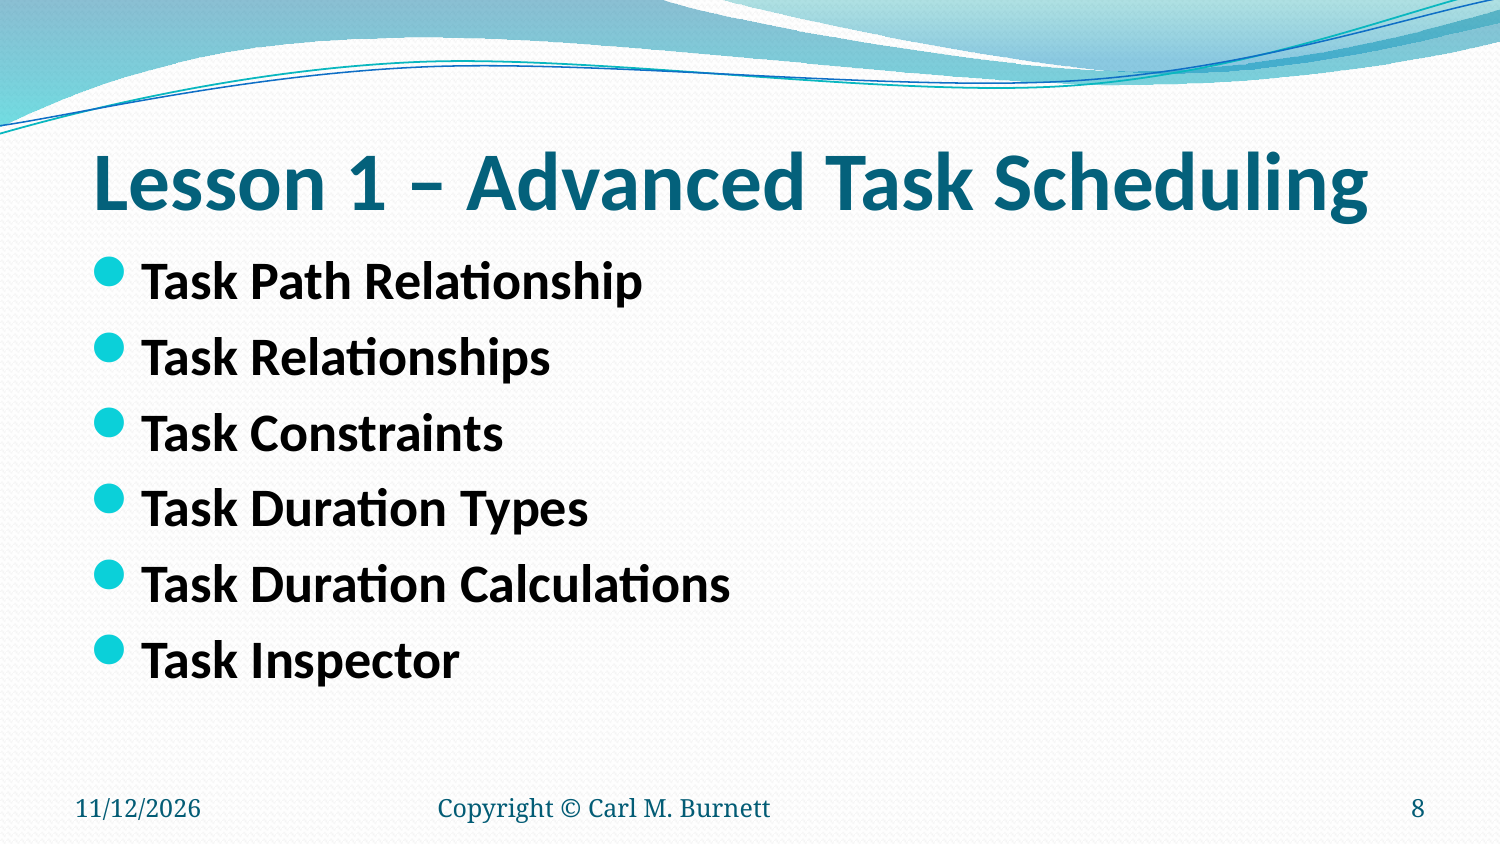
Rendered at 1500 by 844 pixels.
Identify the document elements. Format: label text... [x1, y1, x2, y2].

footer Copyright © Carl M. Burnett [437, 782, 988, 827]
title Lesson 1 – Advanced Task Scheduling [75, 86, 1425, 228]
slide_number 8 [1299, 782, 1425, 827]
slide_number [75, 782, 425, 827]
list Task Path Relationship Task Relationships Task Constraints Task Duration Types Task Duration Calculations Task Inspector [75, 238, 1425, 779]
